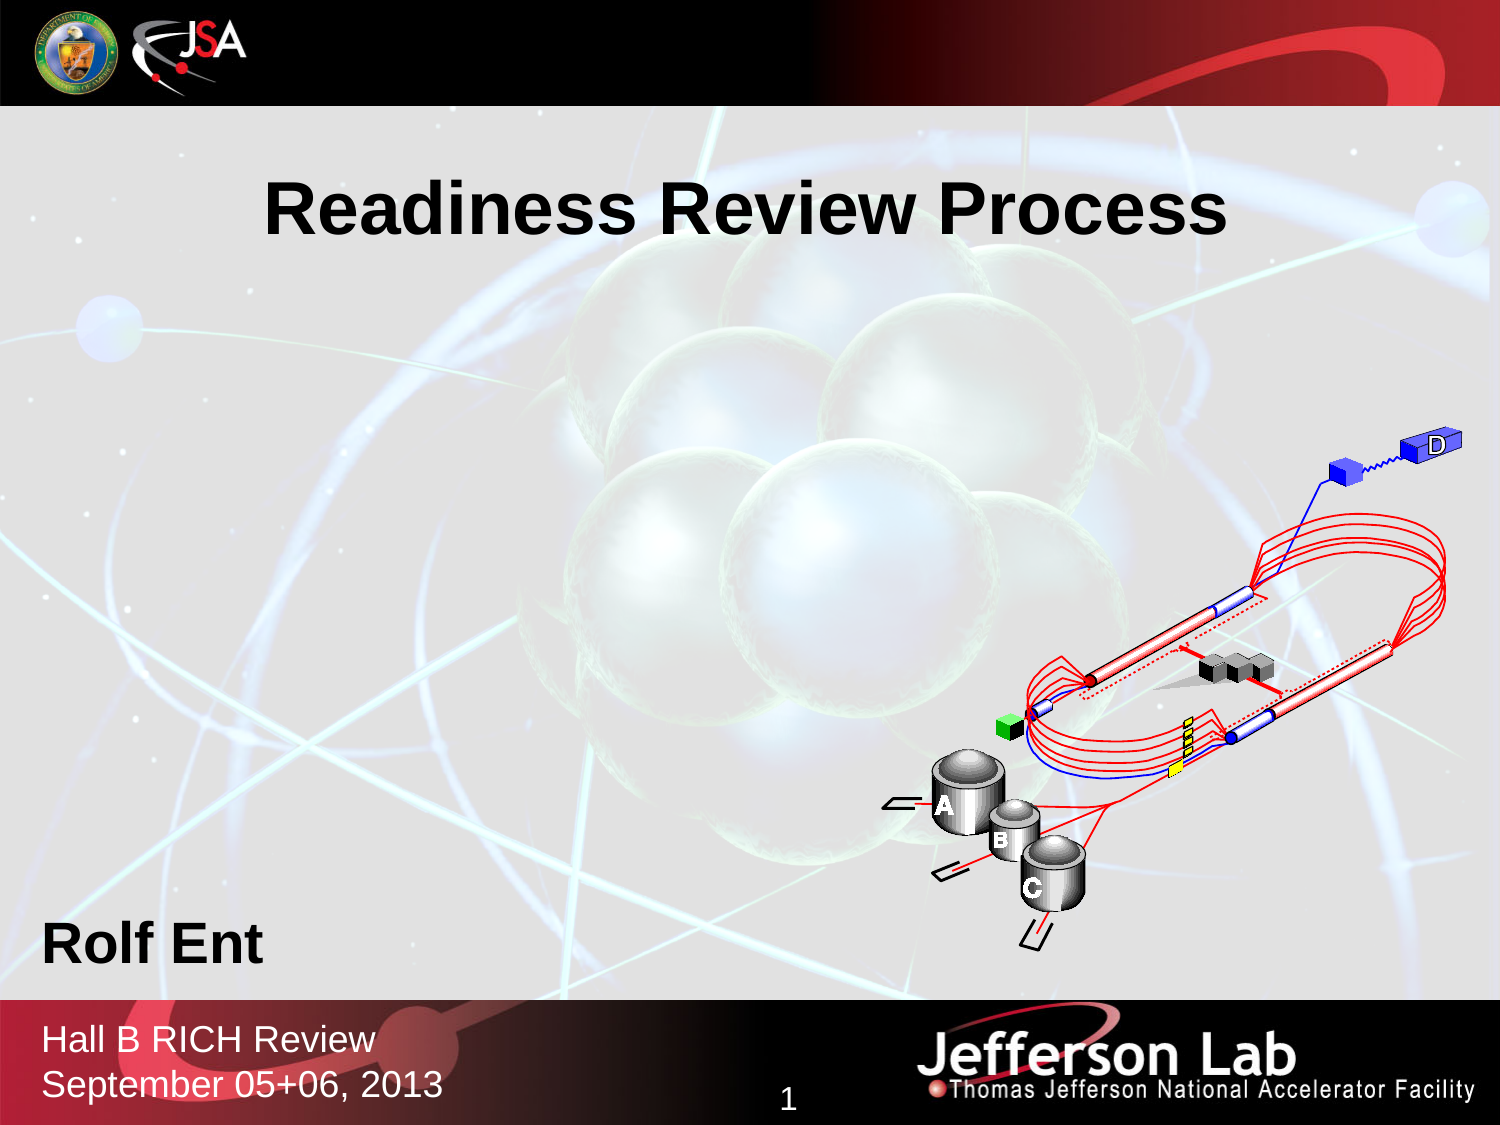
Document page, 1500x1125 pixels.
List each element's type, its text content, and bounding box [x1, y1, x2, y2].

picture [0, 0, 1500, 1125]
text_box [882, 426, 1462, 951]
text_box Hall B RICH Review September 05+06, 2013 [26, 1008, 847, 1125]
